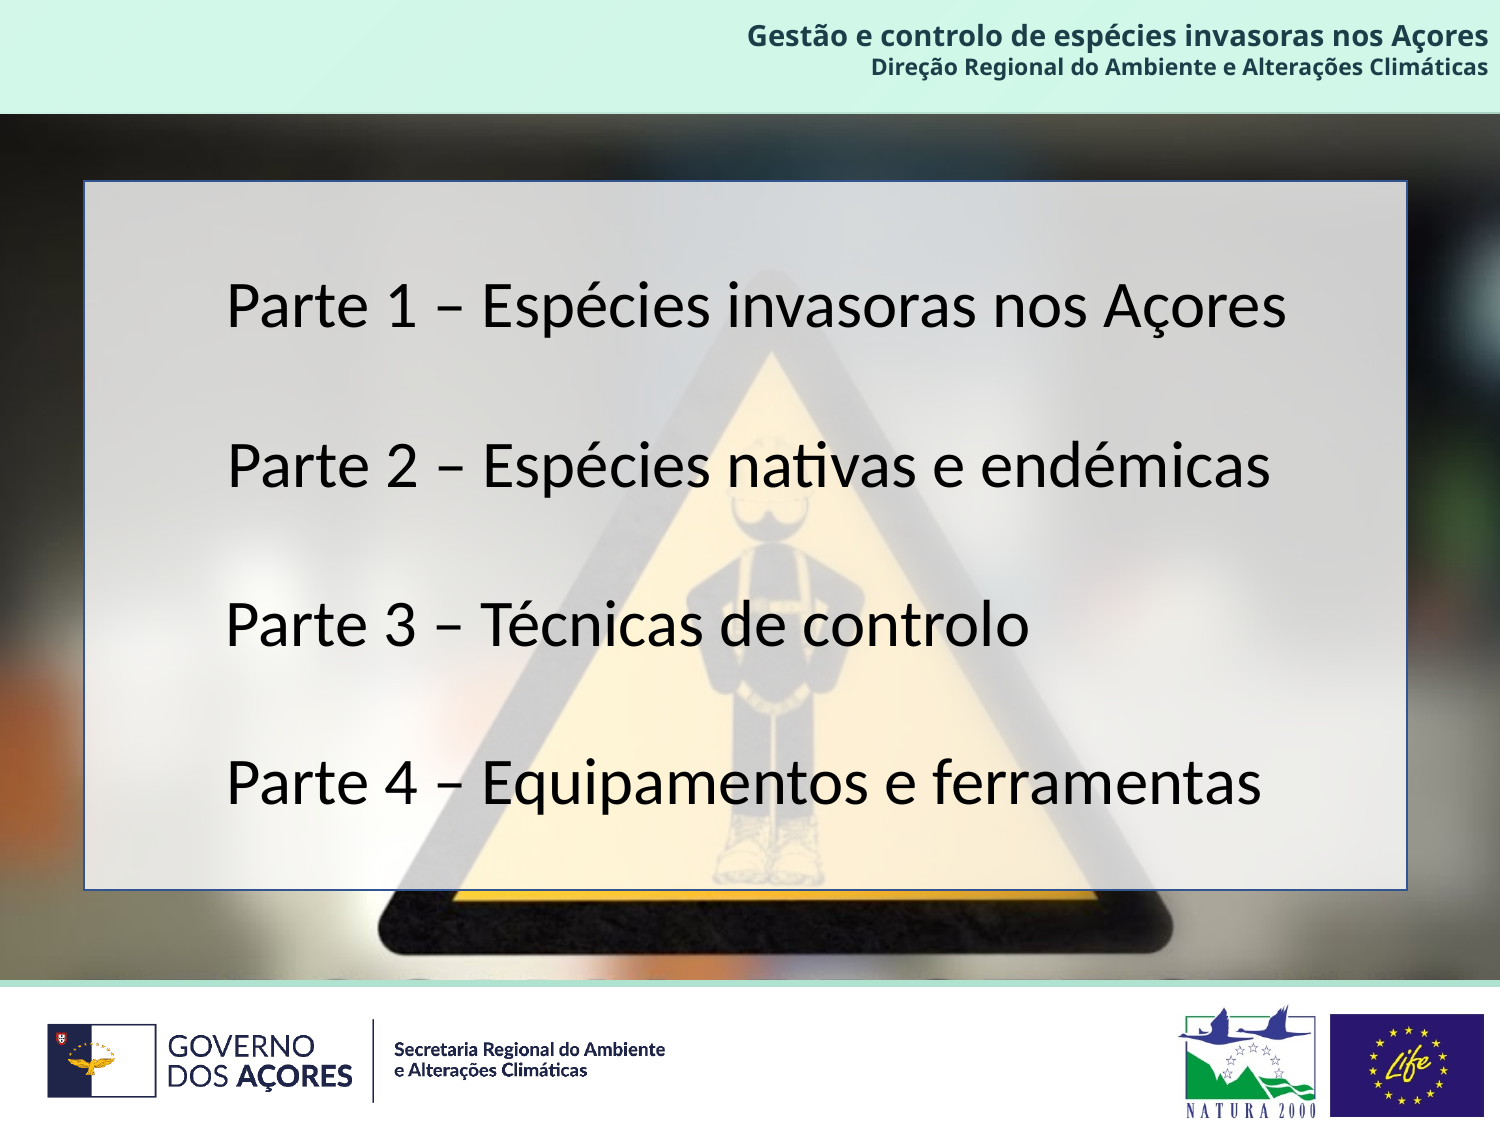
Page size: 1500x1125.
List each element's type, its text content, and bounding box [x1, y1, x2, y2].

picture [0, 112, 1500, 932]
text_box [0, 932, 1500, 1125]
text_box Gestão e controlo de espécies invasoras nos Açores Direção Regional do Ambiente e Alterações Climáticas [206, 9, 1500, 87]
text_box [0, 0, 1500, 112]
